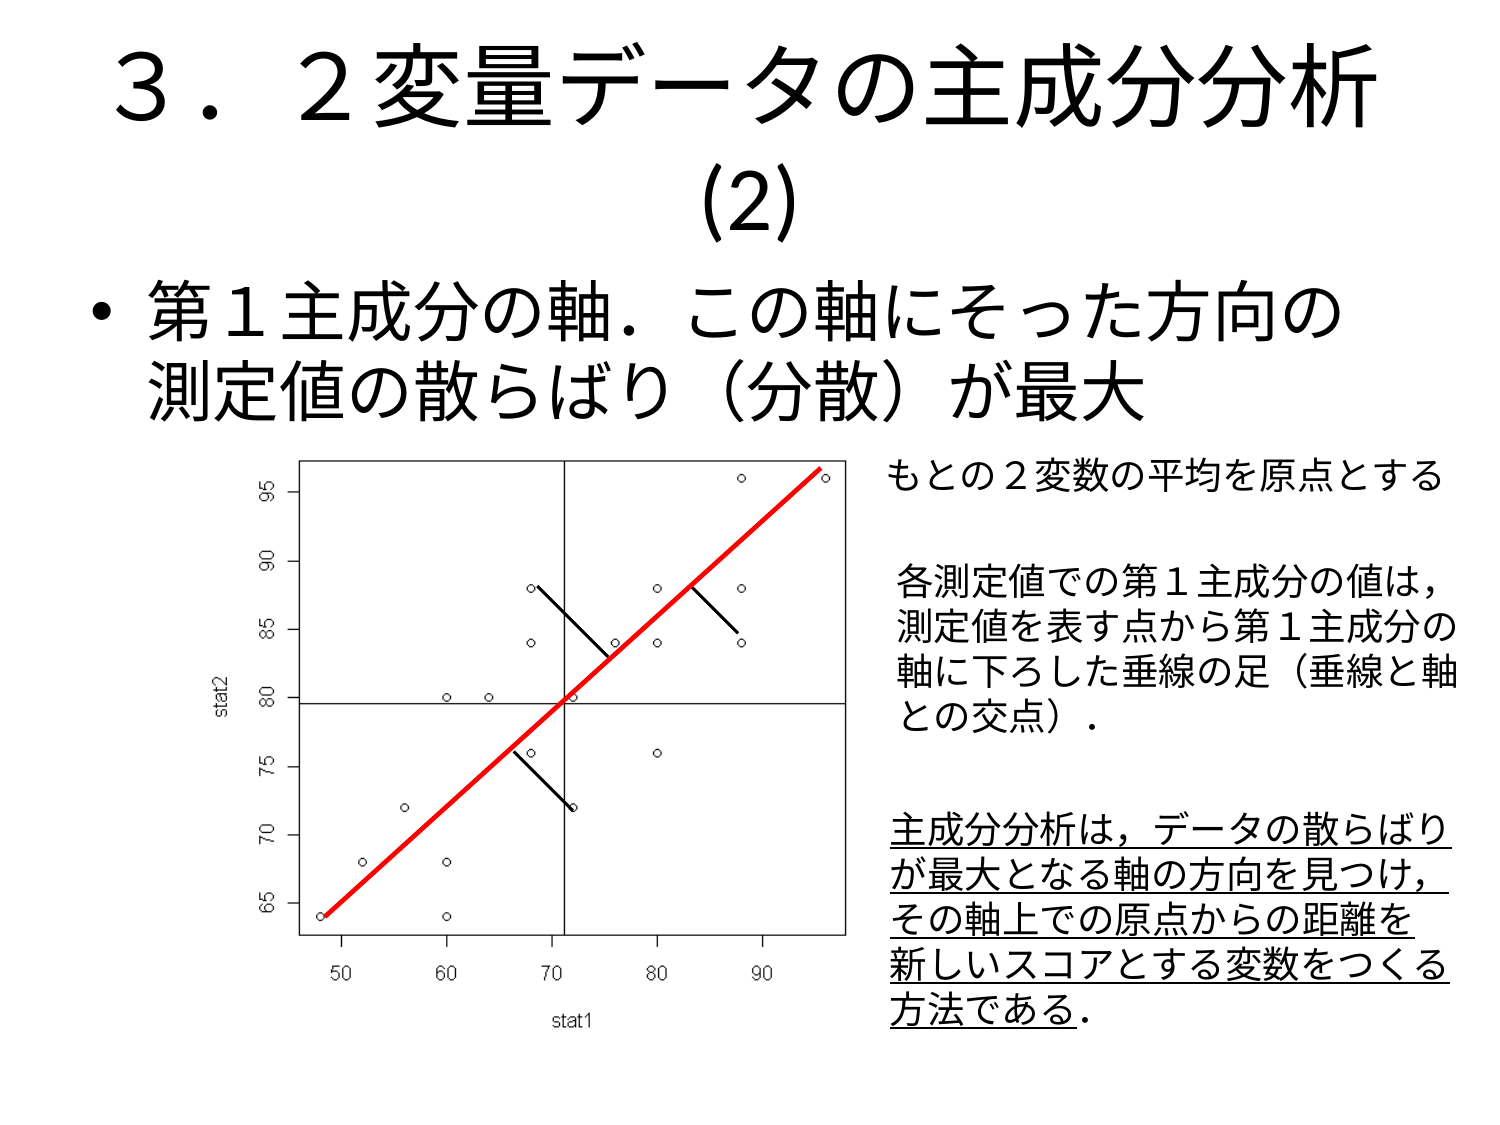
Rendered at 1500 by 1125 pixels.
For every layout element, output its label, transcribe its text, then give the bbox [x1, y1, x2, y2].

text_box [324, 467, 822, 918]
text_box 各測定値での第１主成分の値は， 測定値を表す点から第１主成分の 軸に下ろした垂線の足（垂線と軸 との交点）． [886, 550, 1474, 746]
text_box 主成分分析は，データの散らばり が最大となる軸の方向を見つけ， その軸上での原点からの距離を 新しいスコアとする変数をつくる 方法である． [885, 798, 1467, 1039]
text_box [206, 432, 881, 1035]
text_box もとの２変数の平均を原点とする [886, 444, 1461, 505]
list 第１主成分の軸．この軸にそった方向の測定値の散らばり（分散）が最大 [75, 262, 1425, 1005]
title ３．２変量データの主成分分析(2) [75, 45, 1425, 233]
